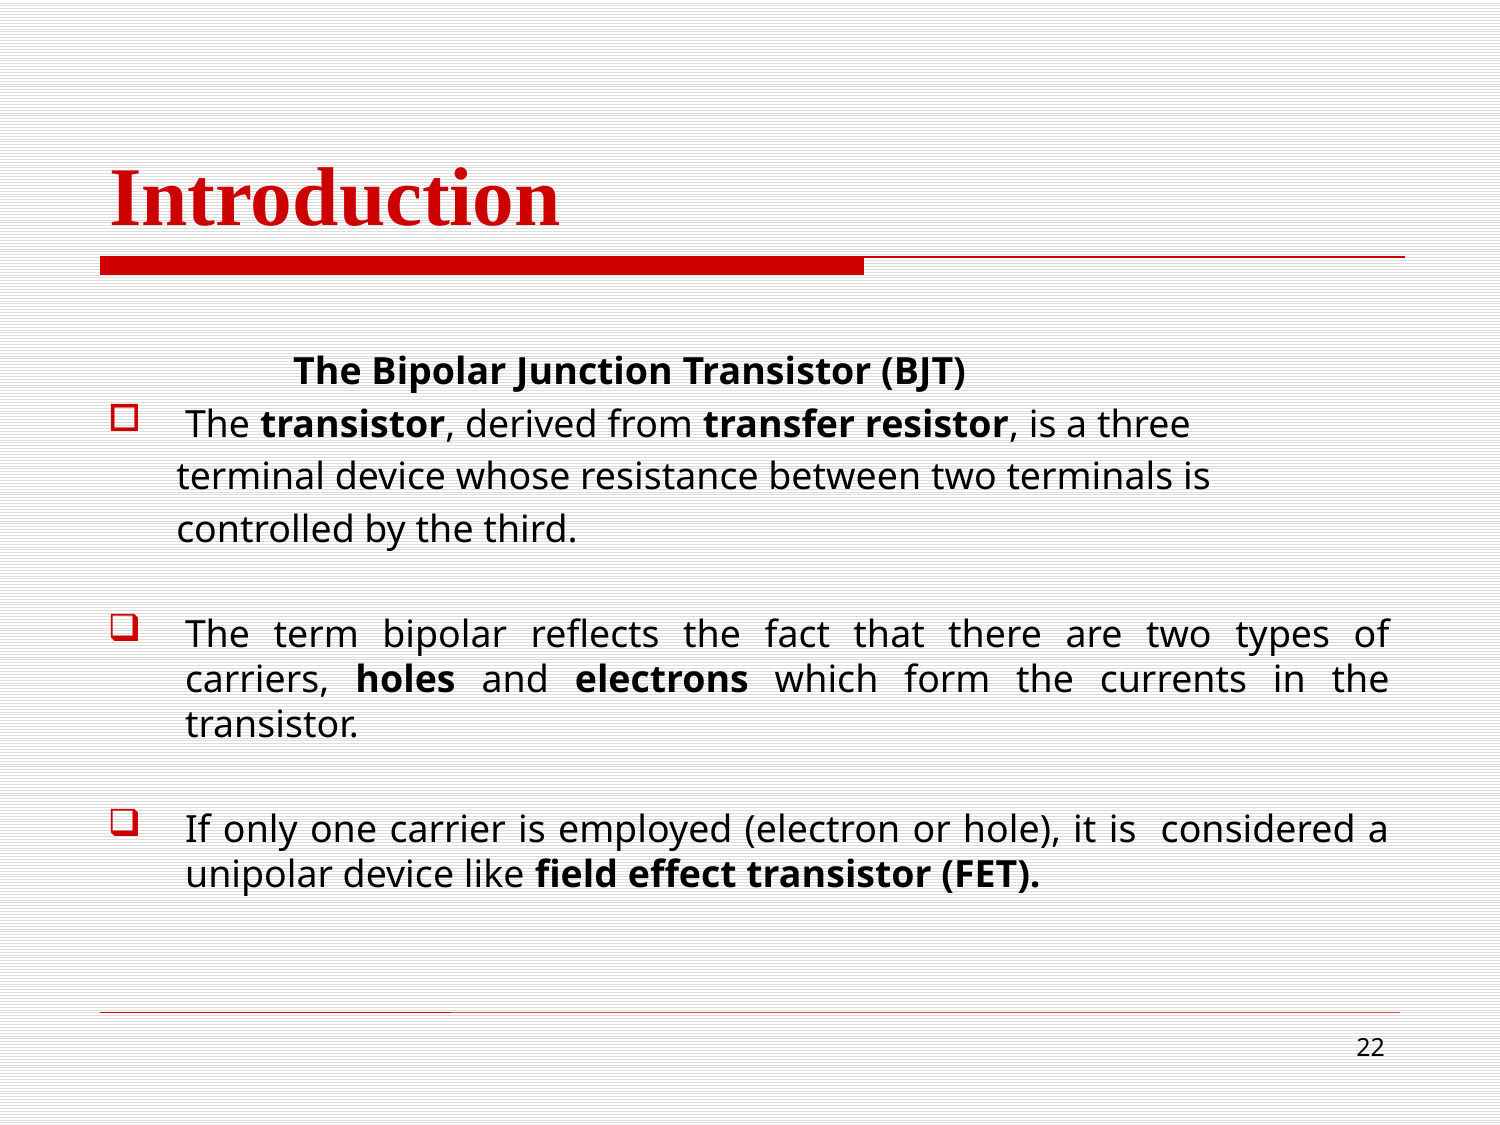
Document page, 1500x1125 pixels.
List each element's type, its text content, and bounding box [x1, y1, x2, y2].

list The Bipolar Junction Transistor (BJT) The transistor, derived from transfer resistor, is a three terminal device whose resistance between two terminals is controlled by the third. The term bipolar reflects the fact that there are two types of carriers, holes and electrons which form the currents in the transistor. If only one carrier is employed (electron or hole), it is considered a unipolar device like field effect transistor (FET). [92, 287, 1406, 988]
slide_number 22 [1074, 1024, 1400, 1103]
title Introduction [94, 50, 1407, 250]
